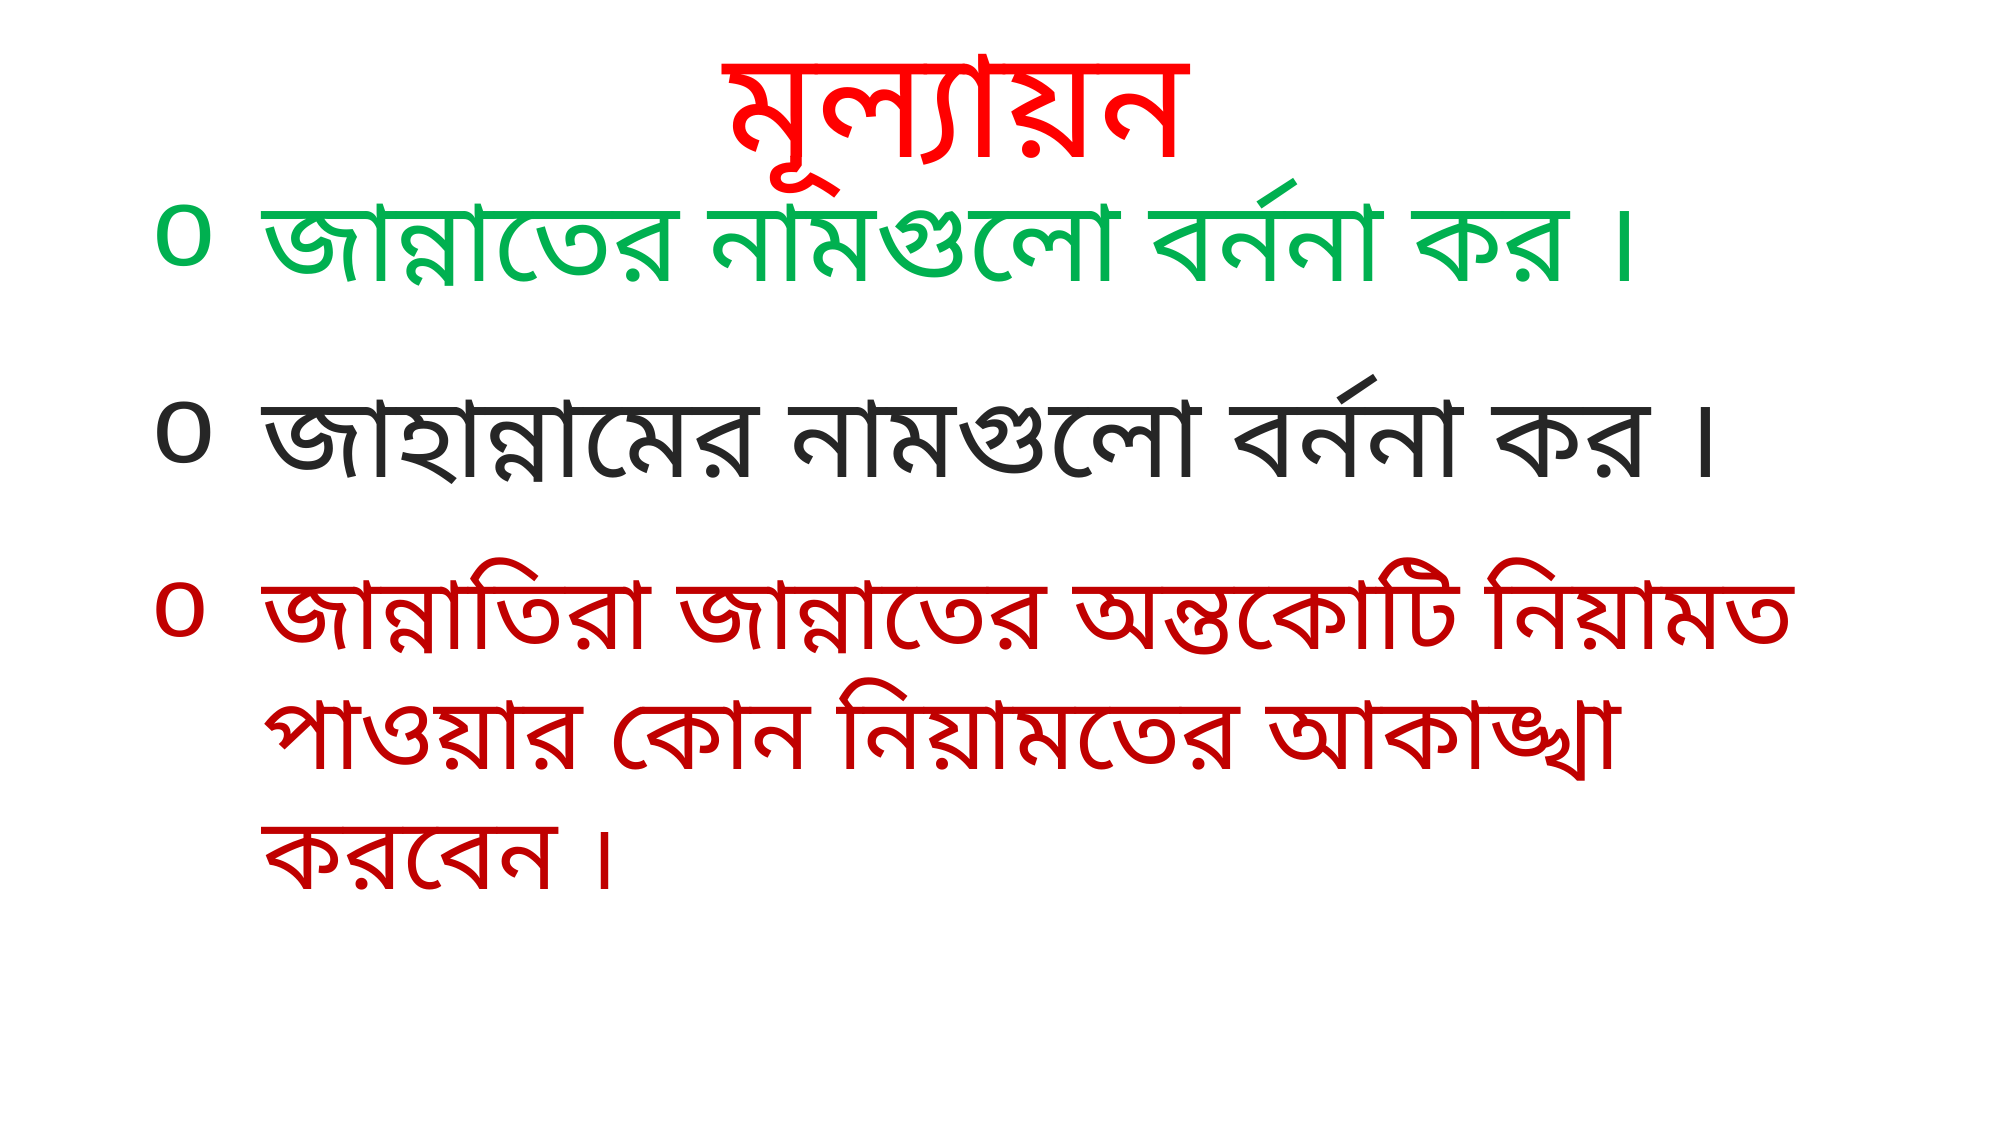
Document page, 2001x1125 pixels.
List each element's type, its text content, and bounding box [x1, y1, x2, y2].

text_box জাহান্নামের নামগুলো বর্ননা কর । [135, 358, 1919, 508]
text_box জান্নাতের নামগুলো বর্ননা কর । [135, 161, 1852, 311]
text_box মূল্যায়ন [708, 0, 1887, 195]
text_box জান্নাতিরা জান্নাতের অন্তকোটি নিয়ামত পাওয়ার কোন নিয়ামতের আকাঙ্খা করবেন । [135, 542, 1919, 917]
